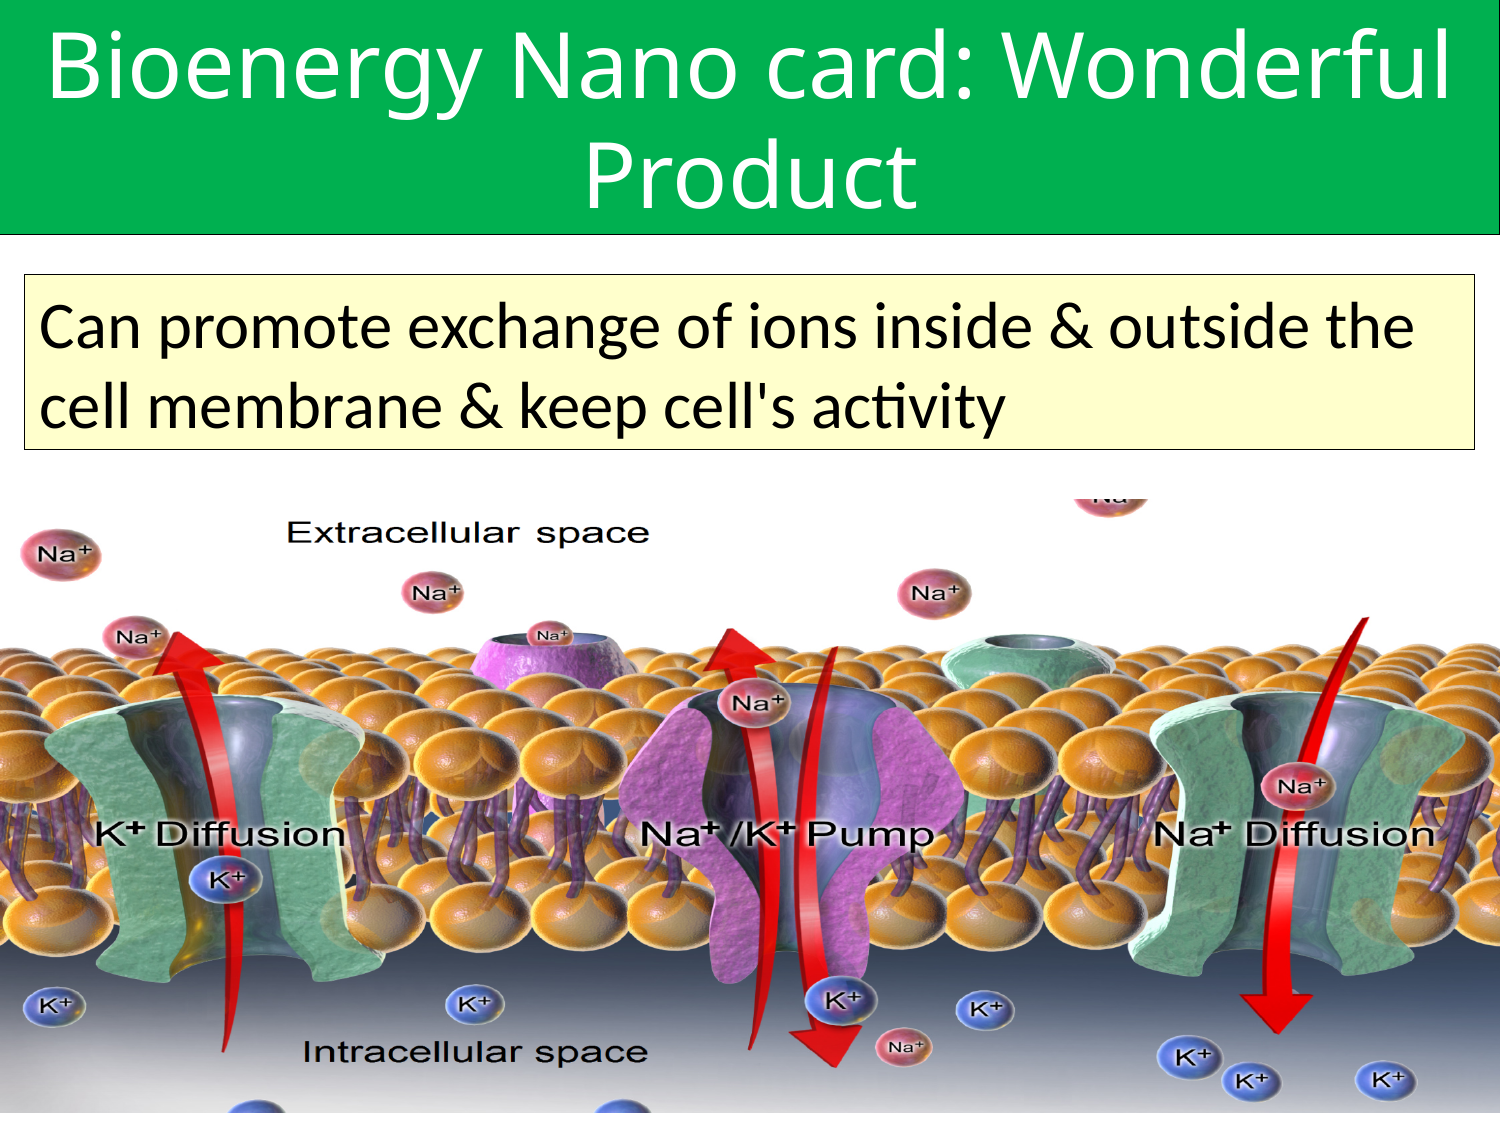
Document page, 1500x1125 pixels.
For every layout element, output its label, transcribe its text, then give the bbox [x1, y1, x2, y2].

text_box Bioenergy Nano card: Wonderful Product [0, 0, 1500, 235]
picture [0, 499, 1500, 1113]
text_box Can promote exchange of ions inside & outside the cell membrane & keep cell's activity [24, 274, 1475, 450]
